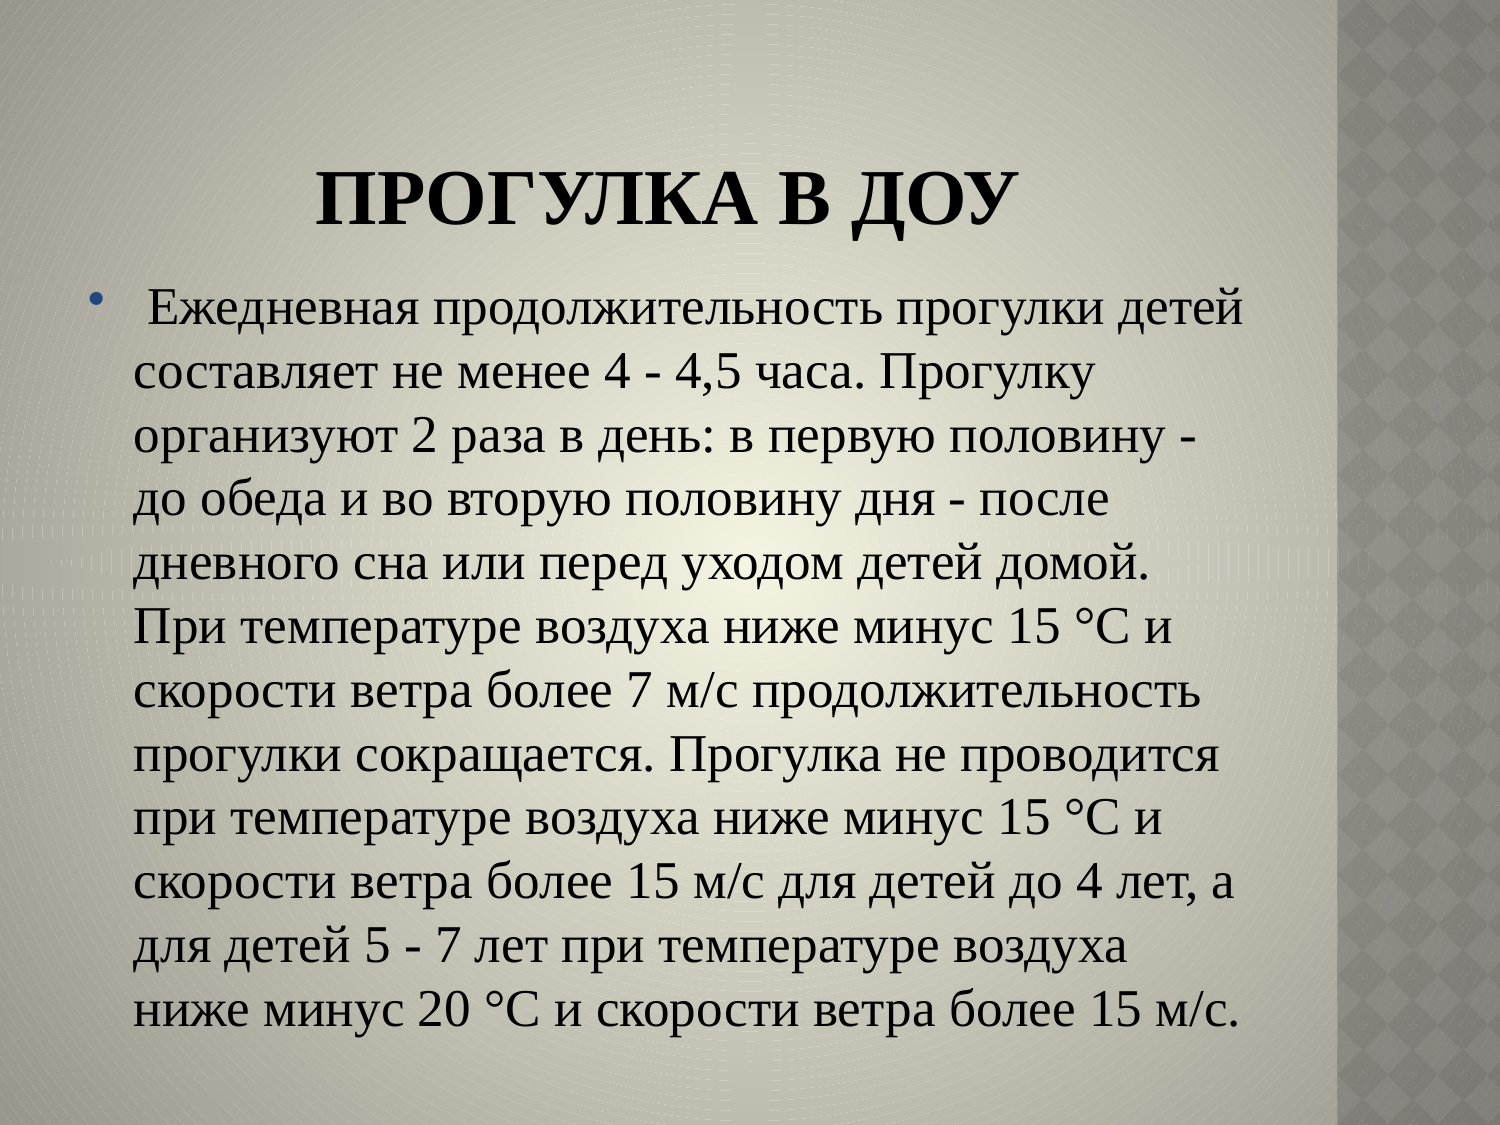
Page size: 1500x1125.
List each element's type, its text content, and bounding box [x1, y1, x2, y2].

title Прогулка в ДОУ [75, 52, 1263, 240]
list Ежедневная продолжительность прогулки детей составляет не менее 4 - 4,5 часа. Прогулку организуют 2 раза в день: в первую половину - до обеда и во вторую половину дня - после дневного сна или перед уходом детей домой. При температуре воздуха ниже минус 15 °C и скорости ветра более 7 м/с продолжительность прогулки сокращается. Прогулка не проводится при температуре воздуха ниже минус 15 °C и скорости ветра более 15 м/с для детей до 4 лет, а для детей 5 - 7 лет при температуре воздуха ниже минус 20 °C и скорости ветра более 15 м/с. [75, 264, 1263, 1059]
